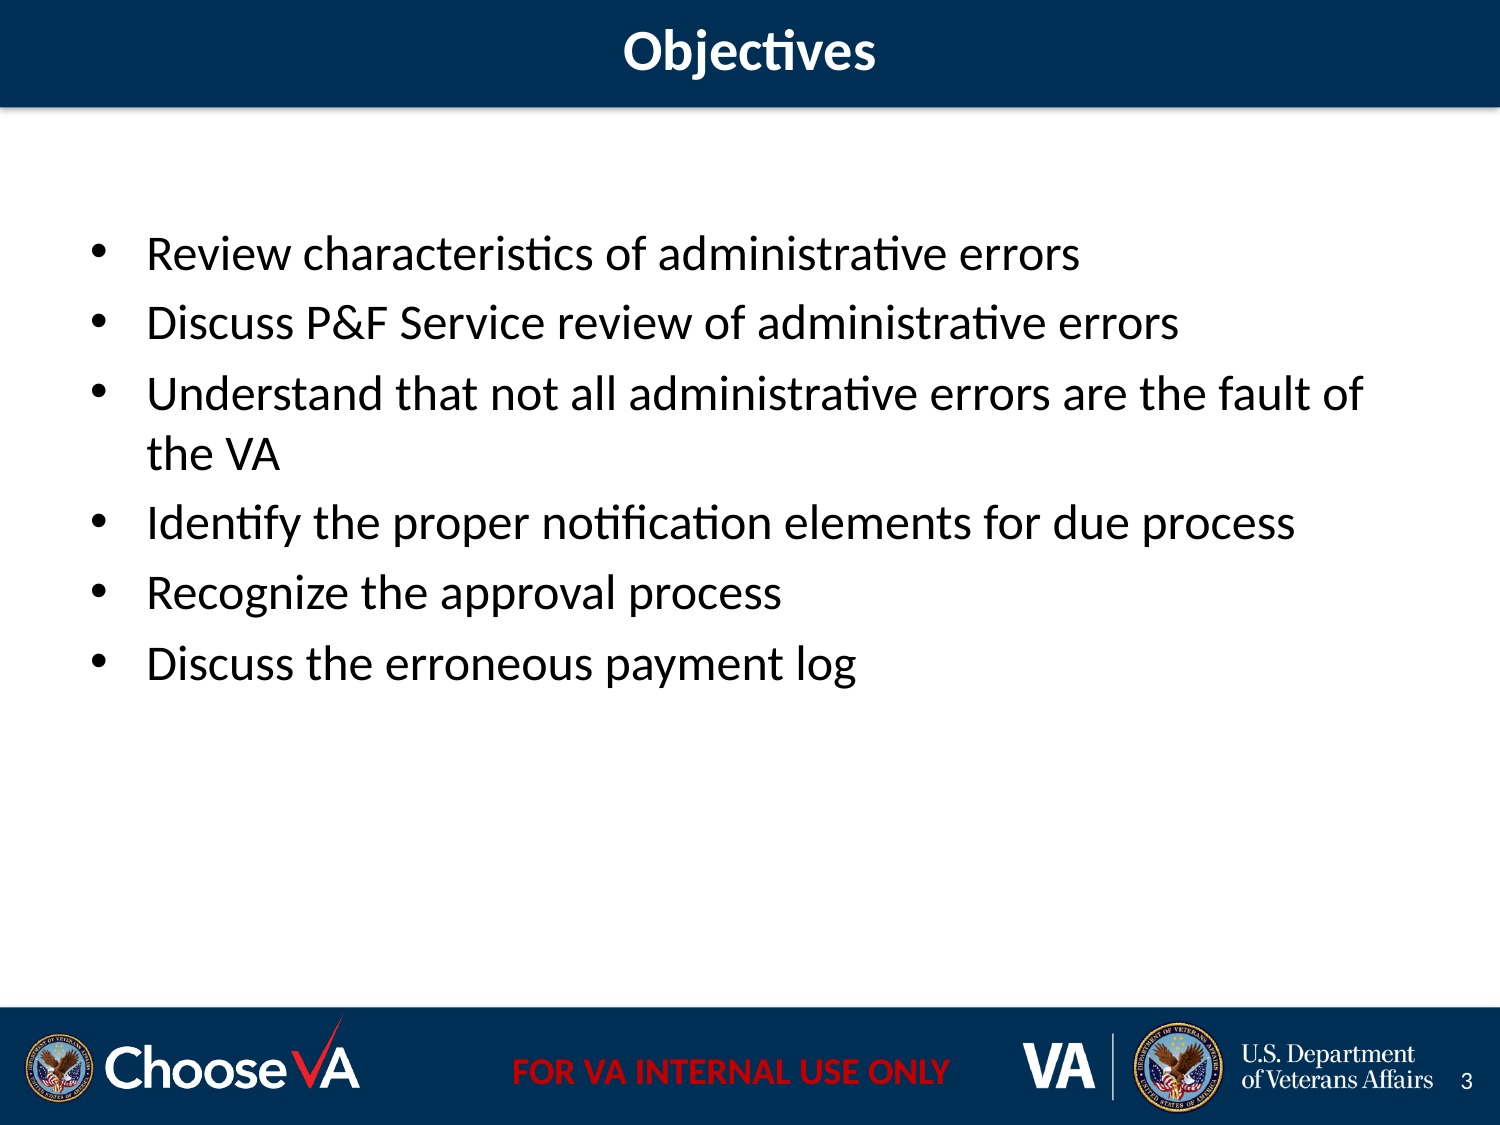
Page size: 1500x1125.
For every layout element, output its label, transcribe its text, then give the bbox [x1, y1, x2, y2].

title Objectives [0, 0, 1500, 108]
slide_number 3 [1425, 1049, 1489, 1110]
picture [24, 1012, 360, 1103]
list Review characteristics of administrative errors Discuss P&F Service review of administrative errors Understand that not all administrative errors are the fault of the VA Identify the proper notification elements for due process Recognize the approval process Discuss the erroneous payment log [75, 212, 1425, 905]
picture [1017, 1014, 1438, 1120]
